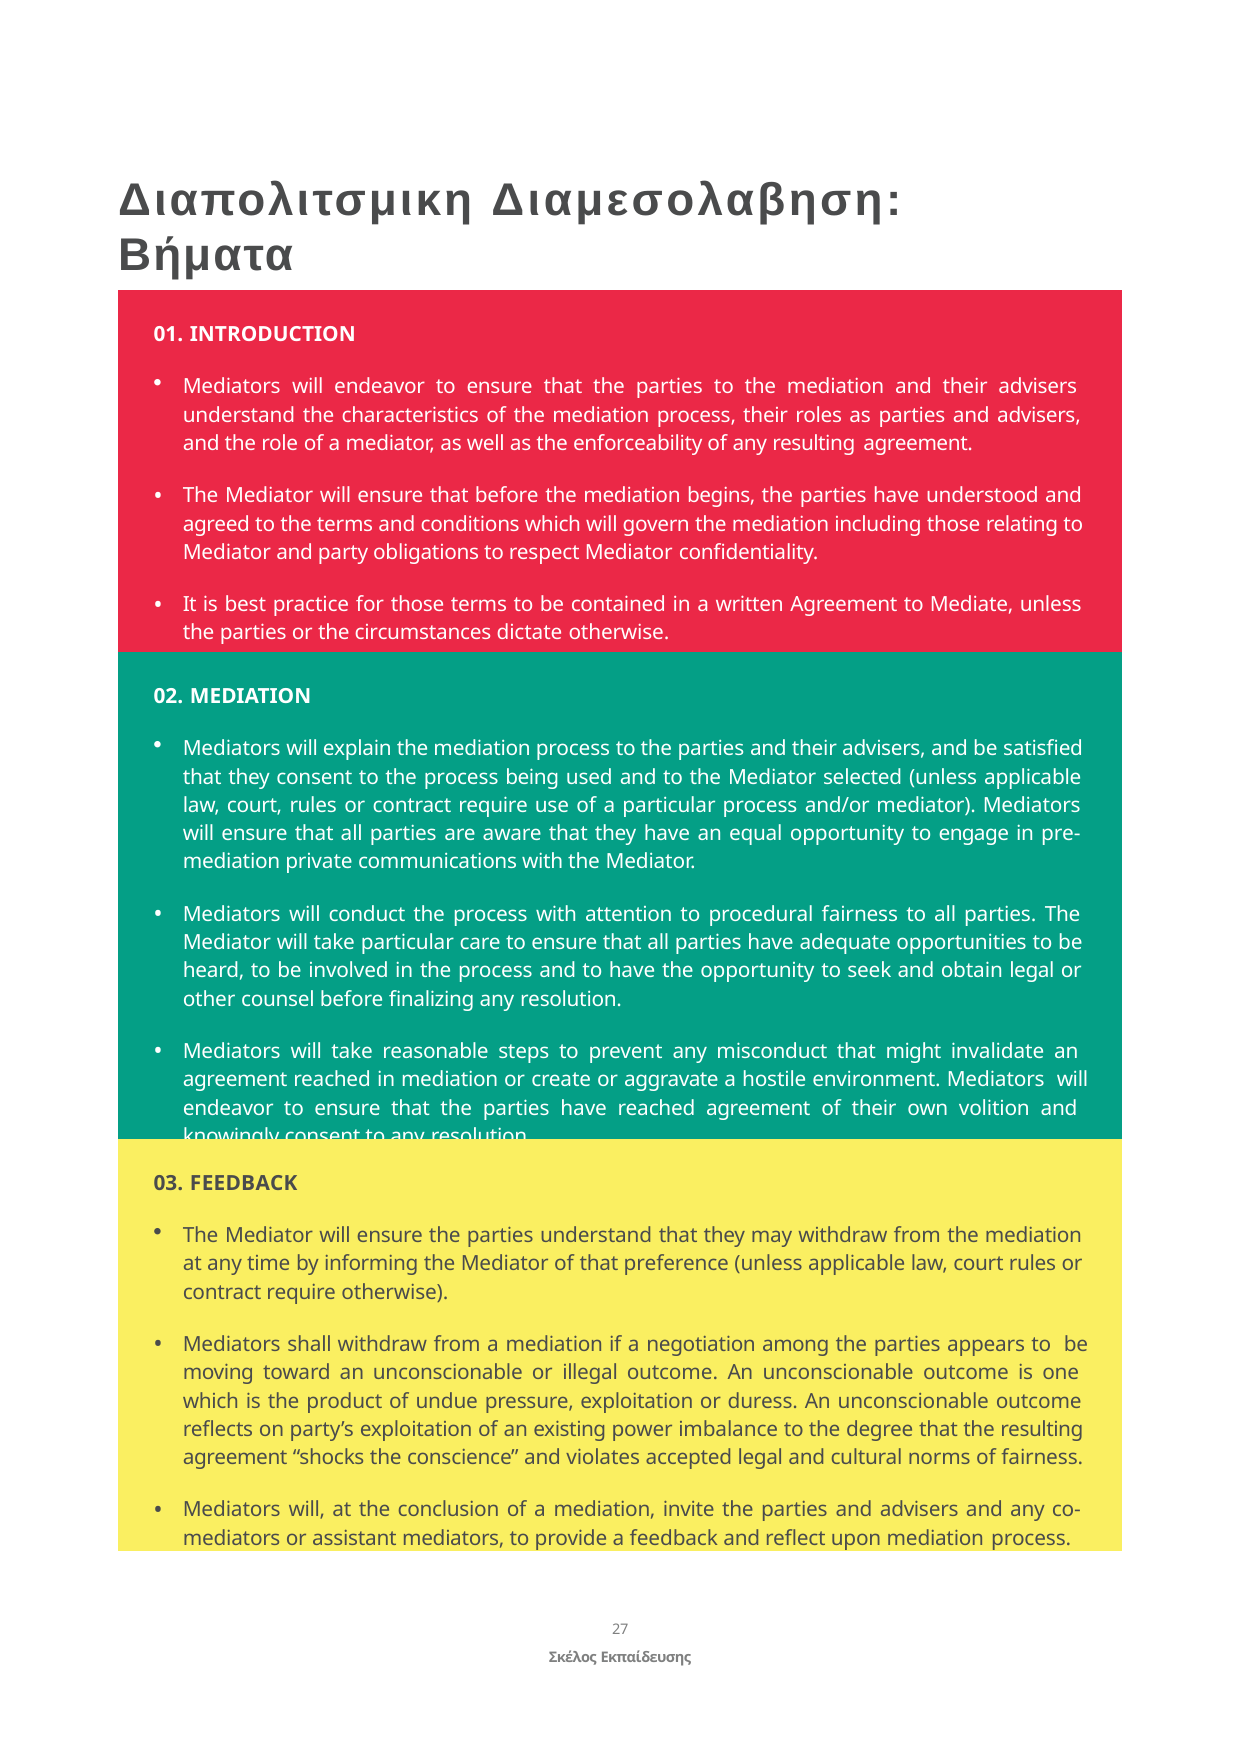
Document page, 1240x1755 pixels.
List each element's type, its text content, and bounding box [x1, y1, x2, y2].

table_cell 03. FEEDBACK The Mediator will ensure the parties understand that they may withdraw from the mediation at any time by informing the Mediator of that preference (unless applicable law, court rules or contract require otherwise). Mediators shall withdraw from a mediation if a negotiation among the parties appears to be moving toward an unconscionable or illegal outcome. An unconscionable outcome is one which is the product of undue pressure, exploitation or duress. An unconscionable outcome reflects on party’s exploitation of an existing power imbalance to the degree that the resulting agreement “shocks the conscience” and violates accepted legal and cultural norms of fairness. Mediators will, at the conclusion of a mediation, invite the parties and advisers and any co- mediators or assistant mediators, to provide a feedback and reflect upon mediation process. [118, 1139, 1122, 1551]
table_cell 02. MEDIATION Mediators will explain the mediation process to the parties and their advisers, and be satisfied that they consent to the process being used and to the Mediator selected (unless applicable law, court, rules or contract require use of a particular process and/or mediator). Mediators will ensure that all parties are aware that they have an equal opportunity to engage in pre- mediation private communications with the Mediator. Mediators will conduct the process with attention to procedural fairness to all parties. The Mediator will take particular care to ensure that all parties have adequate opportunities to be heard, to be involved in the process and to have the opportunity to seek and obtain legal or other counsel before finalizing any resolution. Mediators will take reasonable steps to prevent any misconduct that might invalidate an agreement reached in mediation or create or aggravate a hostile environment. Mediators will endeavor to ensure that the parties have reached agreement of their own volition and knowingly consent to any resolution. [118, 652, 1122, 1139]
table_header 01. INTRODUCTION Mediators will endeavor to ensure that the parties to the mediation and their advisers understand the characteristics of the mediation process, their roles as parties and advisers, and the role of a mediator, as well as the enforceability of any resulting agreement. The Mediator will ensure that before the mediation begins, the parties have understood and agreed to the terms and conditions which will govern the mediation including those relating to Mediator and party obligations to respect Mediator confidentiality. It is best practice for those terms to be contained in a written Agreement to Mediate, unless the parties or the circumstances dictate otherwise. [118, 290, 1122, 652]
slide_number 27 Σκέλος Εκπαίδευσης [545, 1618, 695, 1755]
text_box Διαπολιτσμικη Διαμεσολαβηση: Βήματα [116, 167, 1036, 280]
